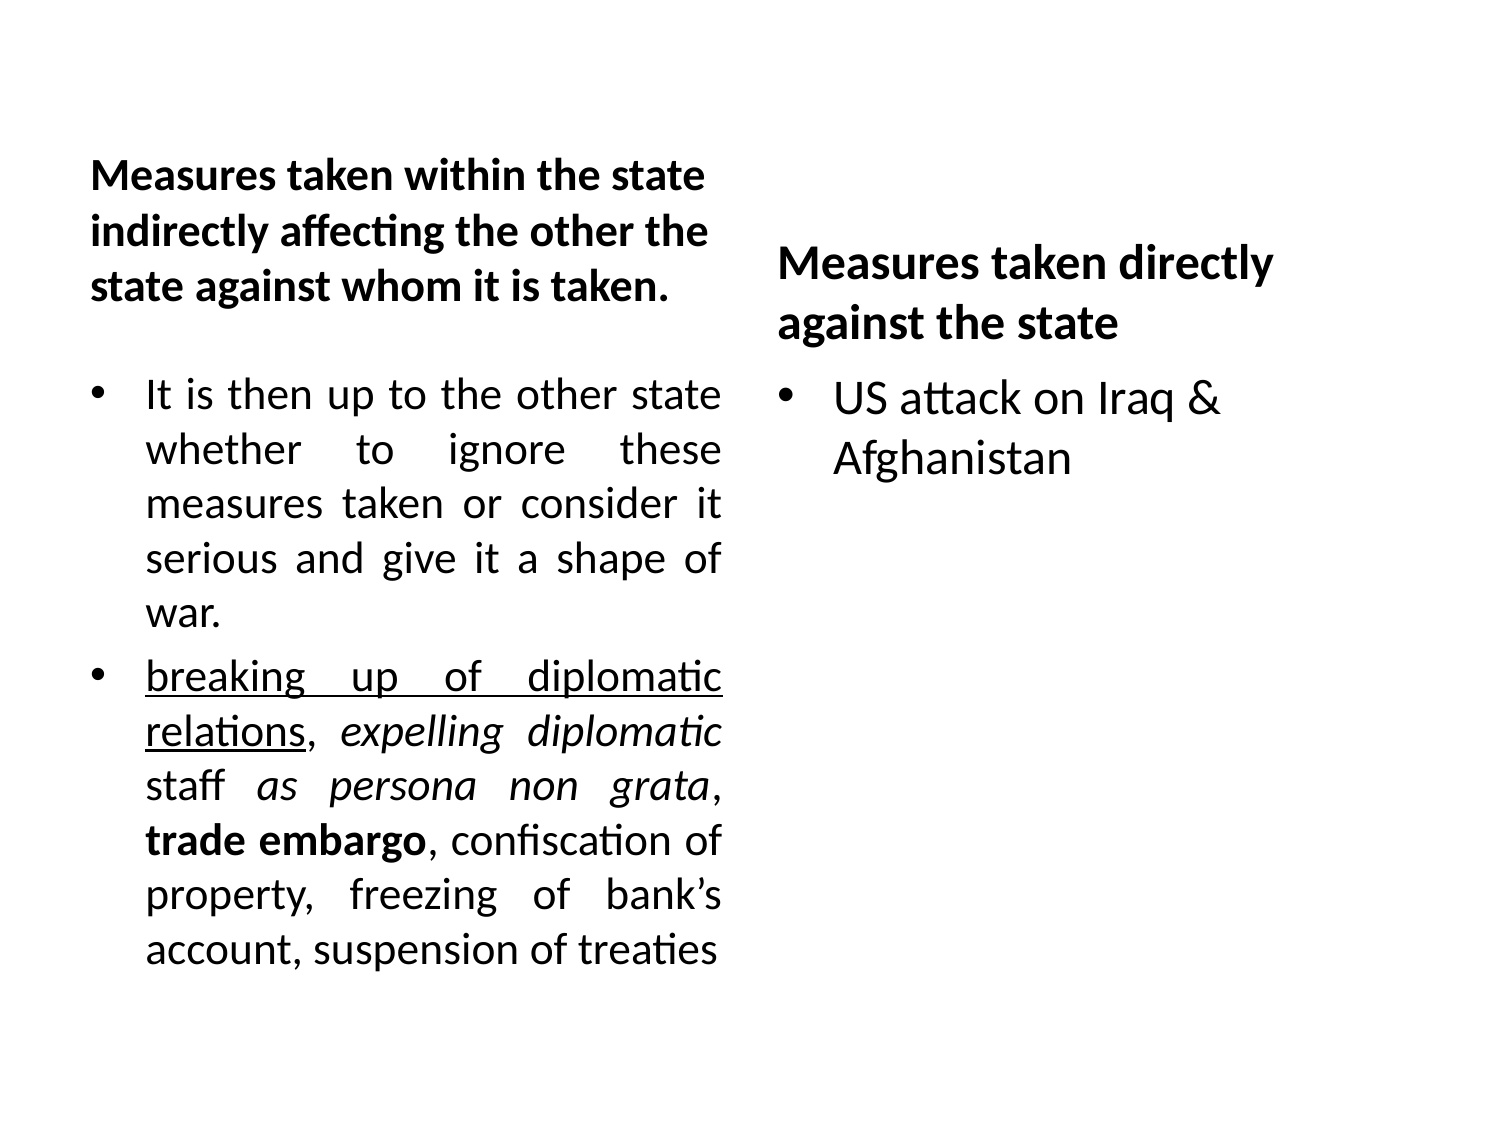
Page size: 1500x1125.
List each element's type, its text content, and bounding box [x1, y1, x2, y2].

list US attack on Iraq & Afghanistan [761, 356, 1425, 1005]
list It is then up to the other state whether to ignore these measures taken or consider it serious and give it a shape of war. breaking up of diplomatic relations, expelling diplomatic staff as persona non grata, trade embargo, confiscation of property, freezing of bank’s account, suspension of treaties [75, 356, 738, 1005]
list Measures taken directly against the state [761, 112, 1425, 356]
list Measures taken within the state indirectly affecting the other the state against whom it is taken. [75, 137, 738, 356]
